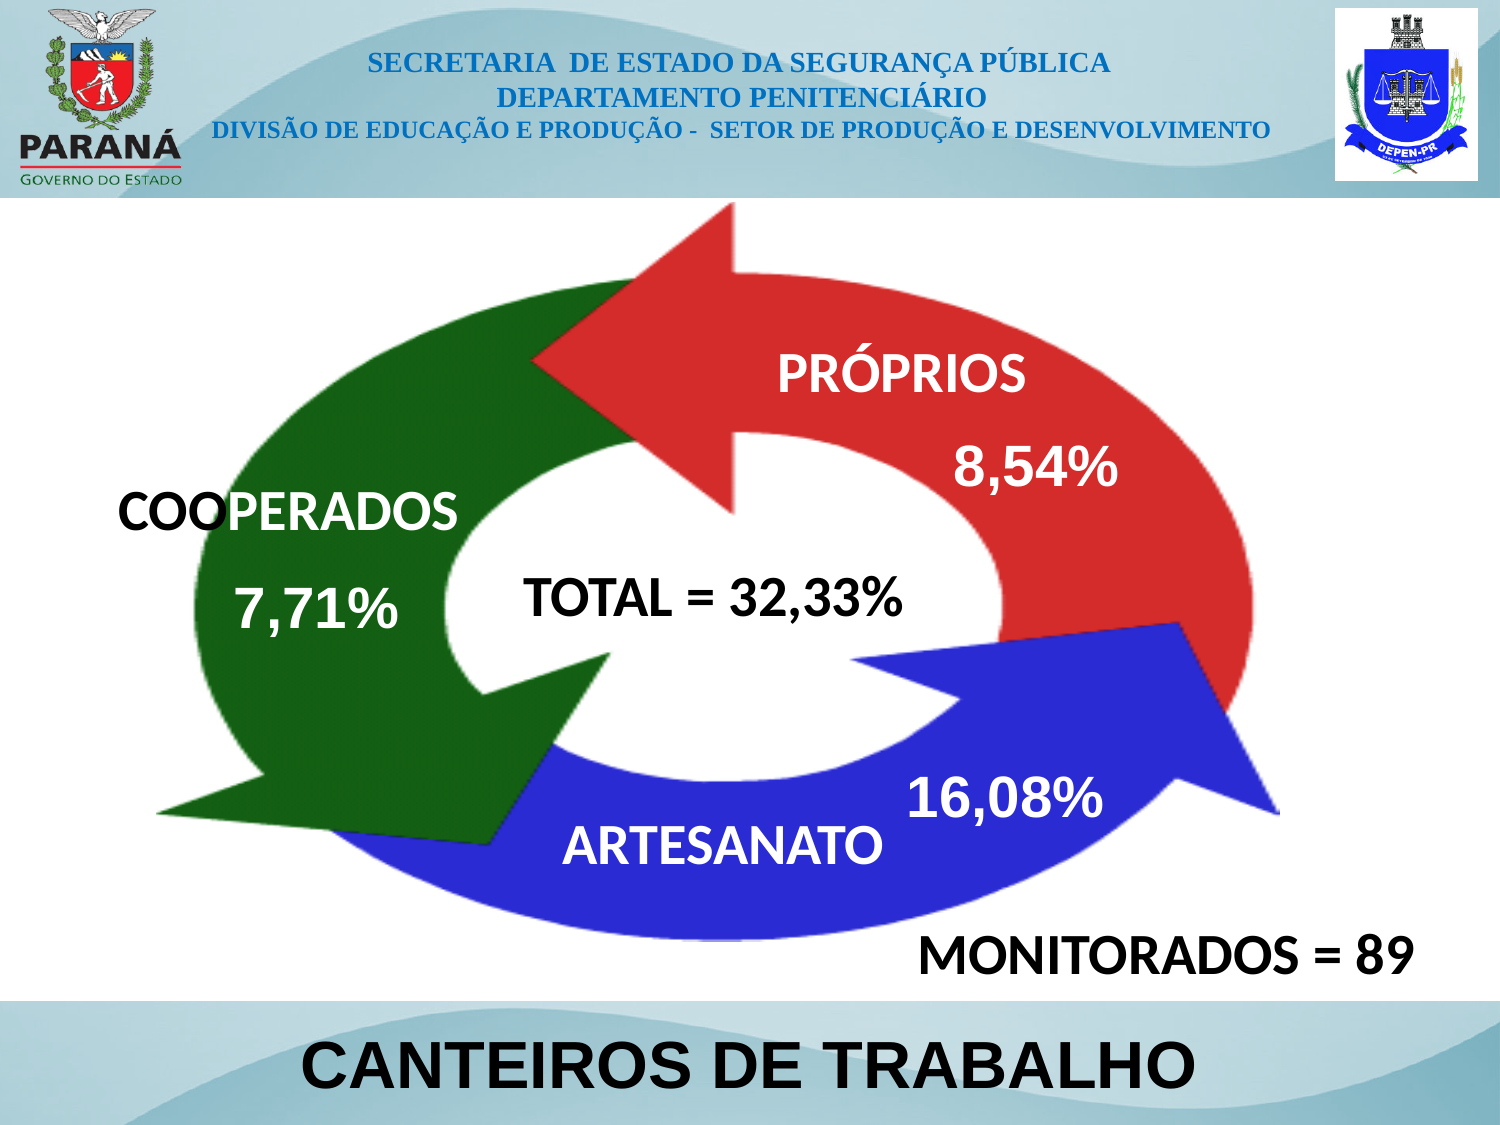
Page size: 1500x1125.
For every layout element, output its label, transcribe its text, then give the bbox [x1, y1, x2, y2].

picture [156, 202, 1280, 942]
picture [0, 0, 1500, 199]
text_box COOPERADOS [101, 464, 151, 551]
text_box MONITORADOS = 89 [902, 908, 1500, 995]
picture [0, 1001, 1500, 1125]
